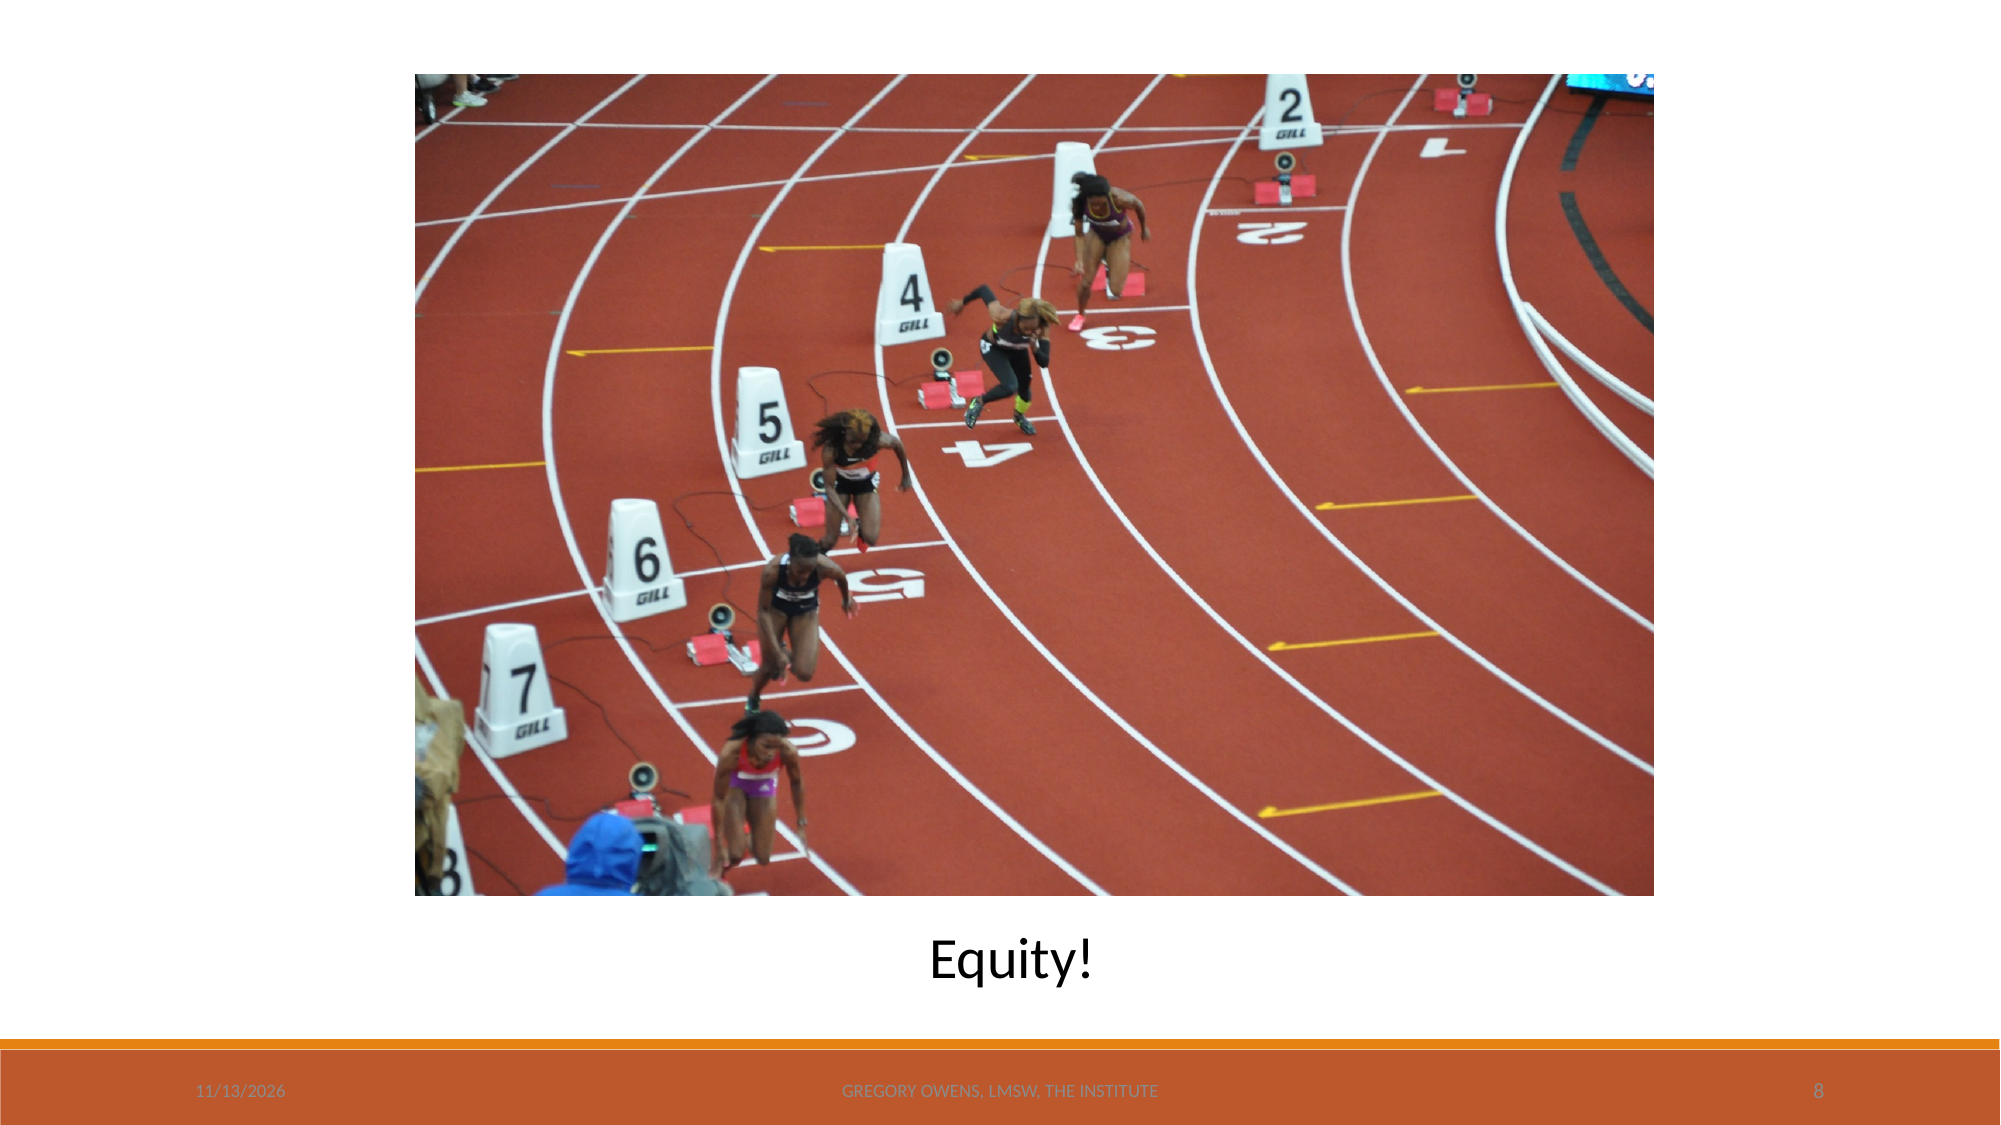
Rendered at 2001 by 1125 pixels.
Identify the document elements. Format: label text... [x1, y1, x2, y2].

text_box Equity! [849, 912, 1175, 998]
slide_number 8 [1624, 1059, 1840, 1120]
picture [415, 73, 1654, 897]
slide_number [180, 1059, 586, 1120]
footer Gregory Owens, LMSW, The Institute [604, 1059, 1396, 1120]
